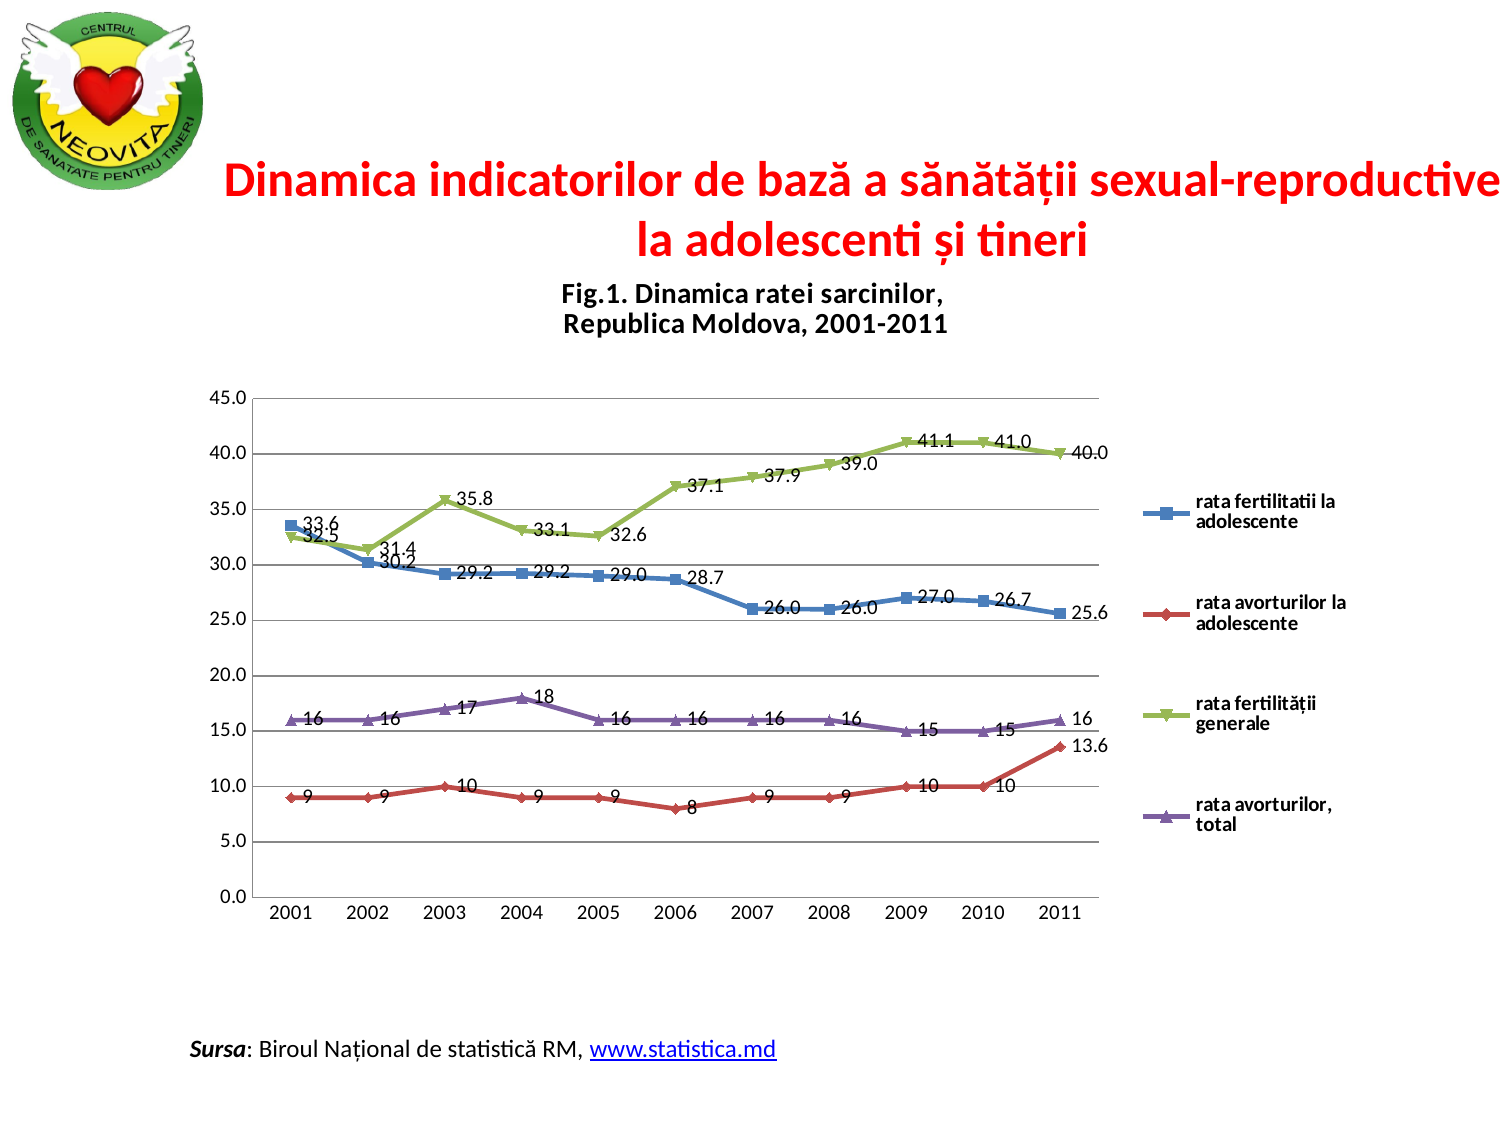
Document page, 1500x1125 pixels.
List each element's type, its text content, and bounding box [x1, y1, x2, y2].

picture [0, 0, 213, 200]
text_box Sursa: Biroul Național de statistică RM, www.statistica.md [174, 1025, 1113, 1070]
chart [149, 249, 1363, 1013]
title Dinamica indicatorilor de bază a sănătății sexual-reproductive la adolescenti și tineri [187, 112, 1500, 301]
